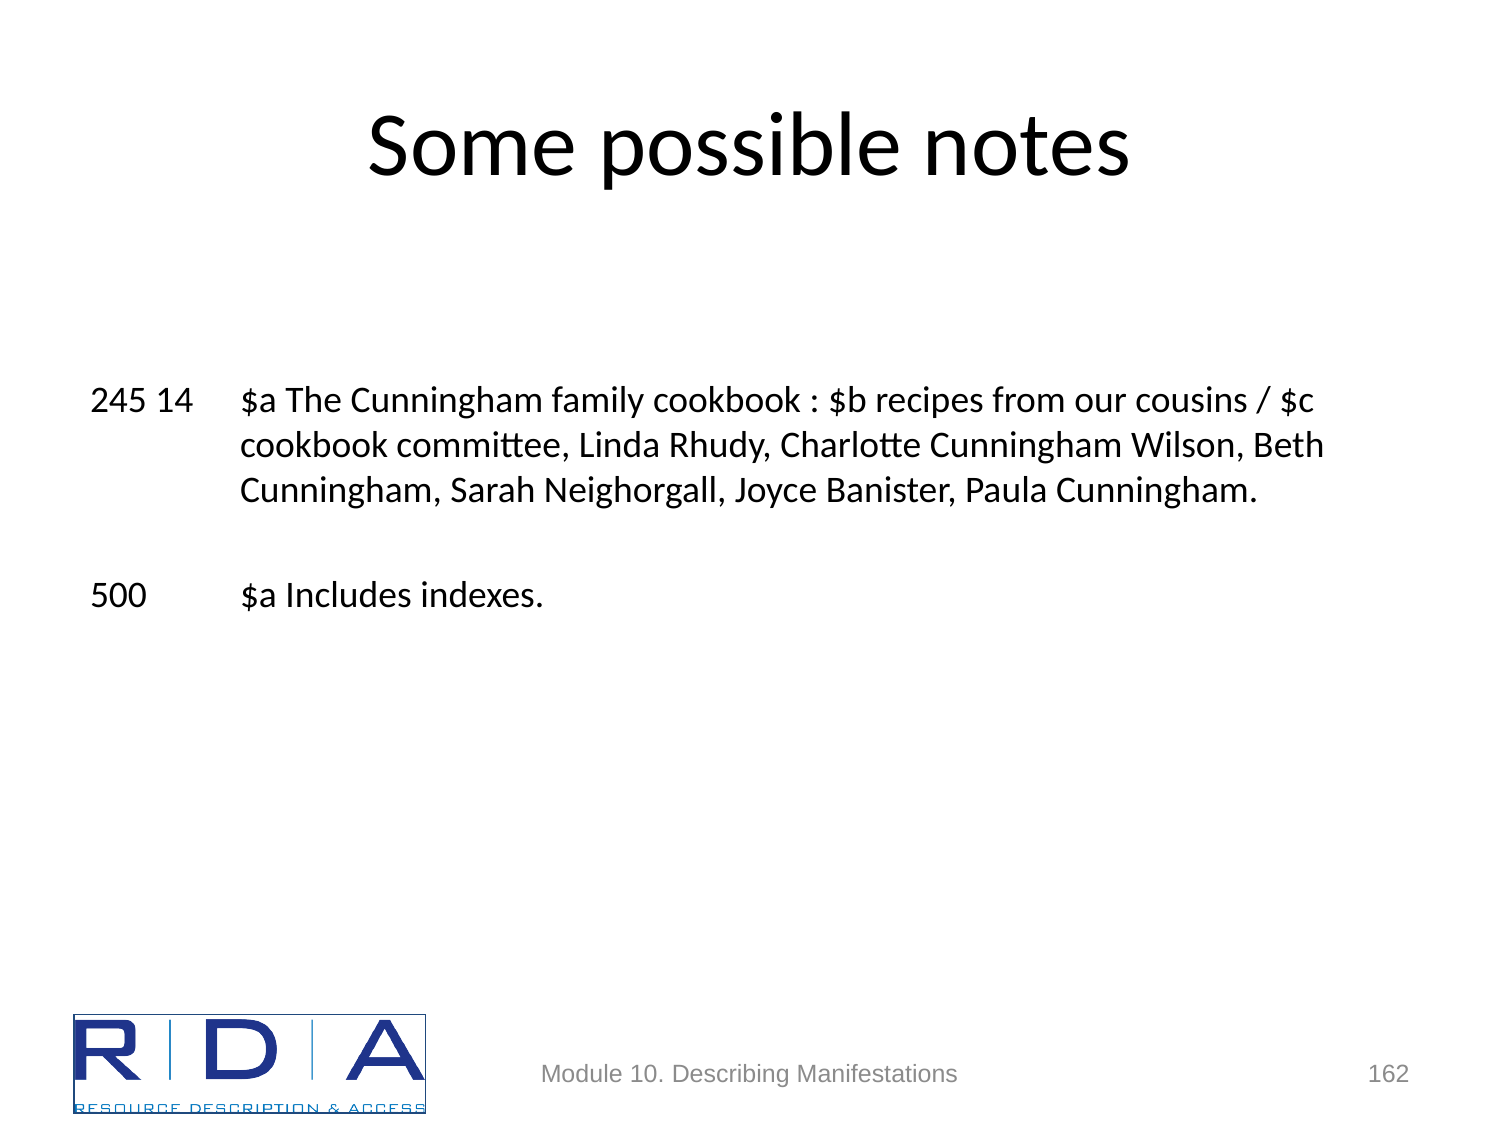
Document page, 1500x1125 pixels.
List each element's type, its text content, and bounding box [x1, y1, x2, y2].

footer Module 10. Describing Manifestations [512, 1042, 988, 1103]
slide_number 162 [1074, 1042, 1425, 1103]
picture [75, 1015, 425, 1112]
title Some possible notes [75, 45, 1425, 233]
list 245 14 $a The Cunningham family cookbook : $b recipes from our cousins / $c cookbook committee, Linda Rhudy, Charlotte Cunningham Wilson, Beth Cunningham, Sarah Neighorgall, Joyce Banister, Paula Cunningham. 500 $a Includes indexes. [75, 262, 1425, 1005]
